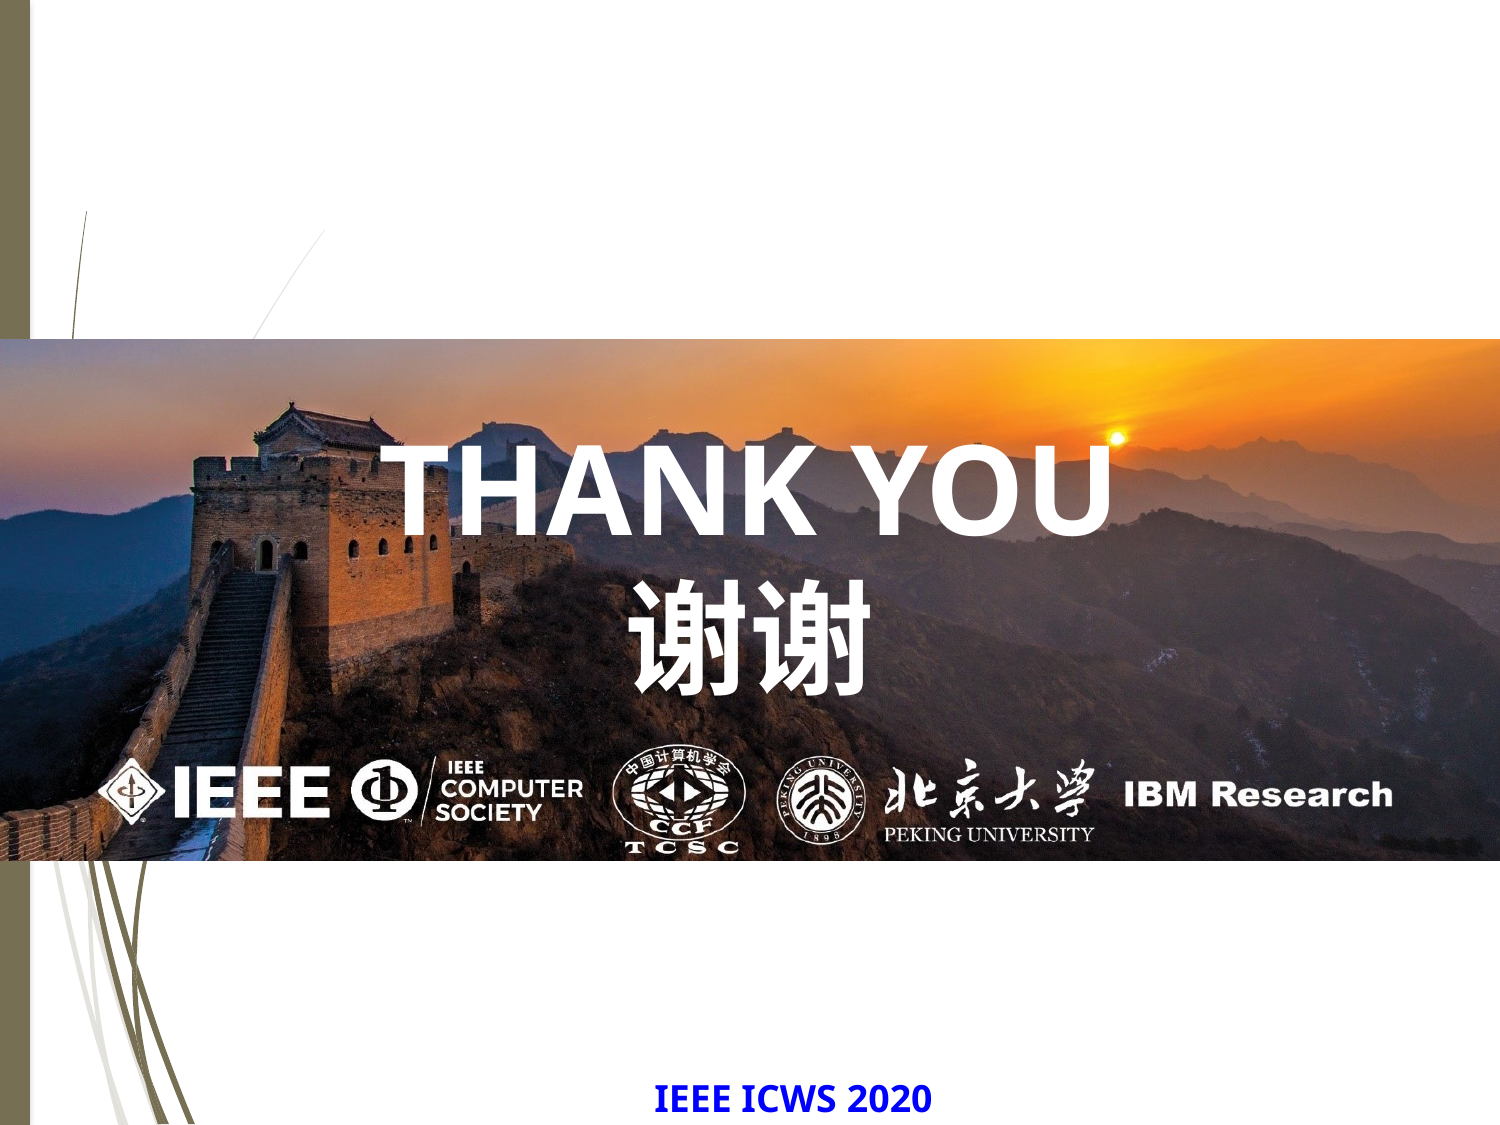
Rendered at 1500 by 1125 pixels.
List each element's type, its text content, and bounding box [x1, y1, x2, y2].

text_box IEEE ICWS 2020 [639, 1067, 948, 1125]
picture [0, 339, 1500, 862]
